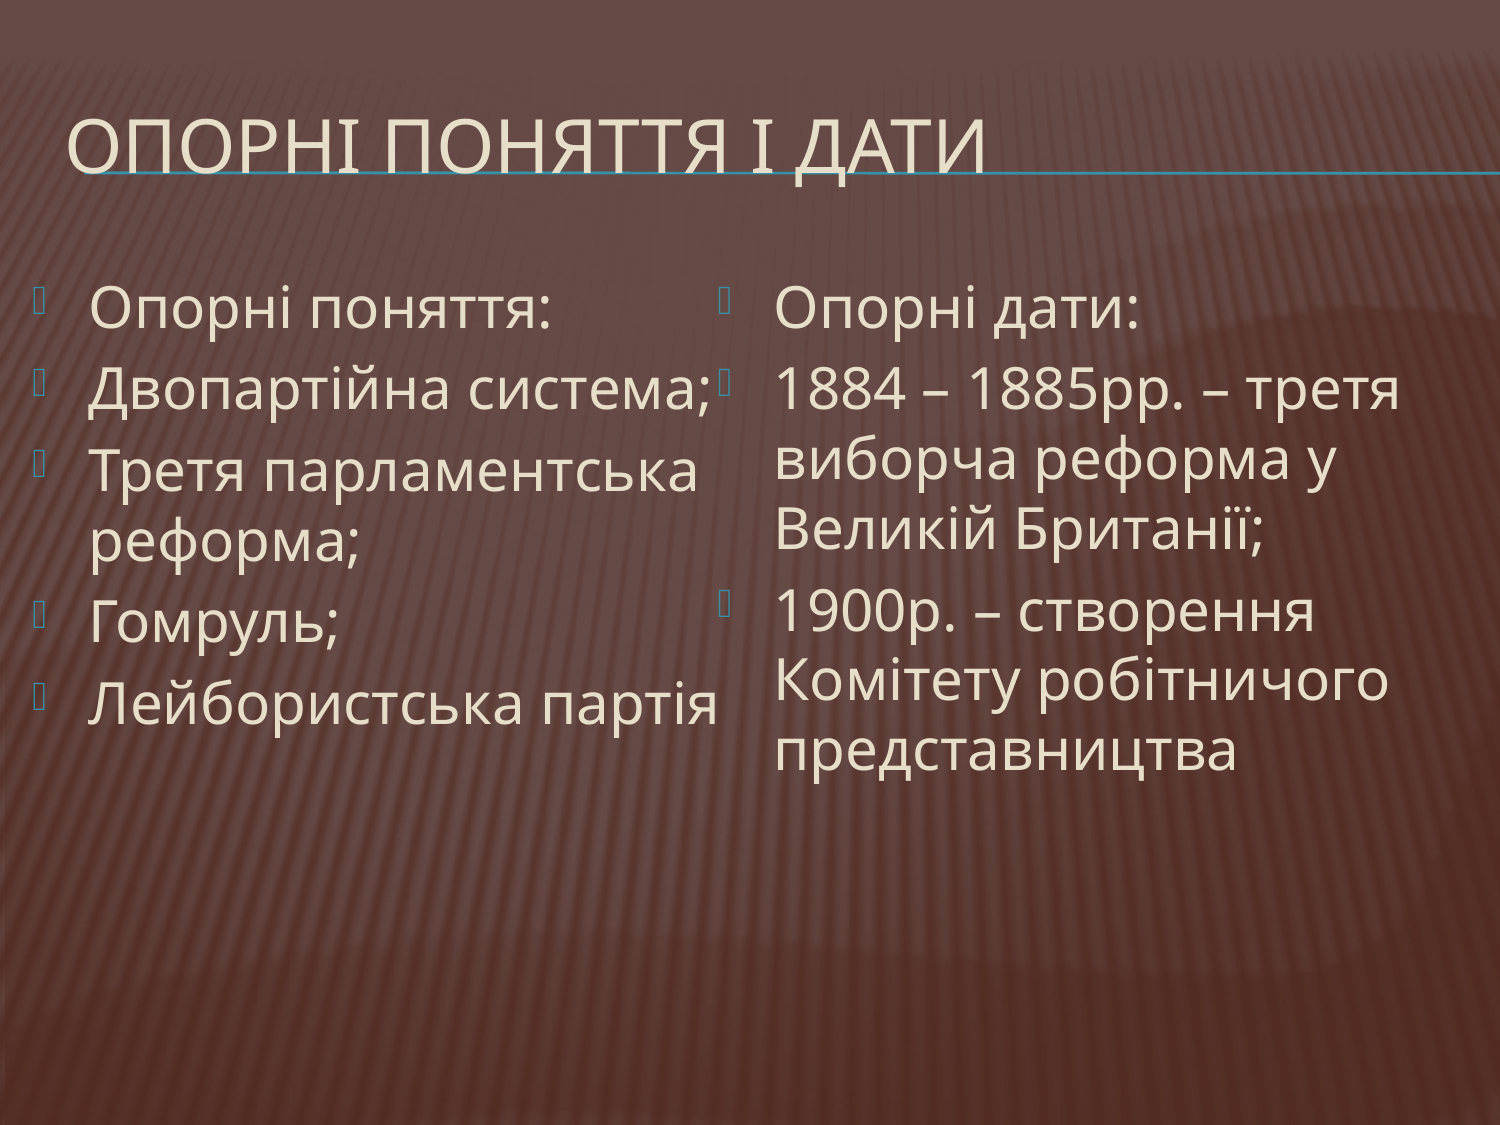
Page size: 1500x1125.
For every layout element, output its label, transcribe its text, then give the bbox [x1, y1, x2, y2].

title Опорні поняття і дати [49, 75, 1475, 213]
list Опорні дати: 1884 – 1885рр. – третя виборча реформа у Великій Британії; 1900р. – створення Комітету робітничого представництва [702, 262, 1475, 1038]
list Опорні поняття: Двопартійна система; Третя парламентська реформа; Гомруль; Лейбористська партія [17, 262, 702, 1038]
